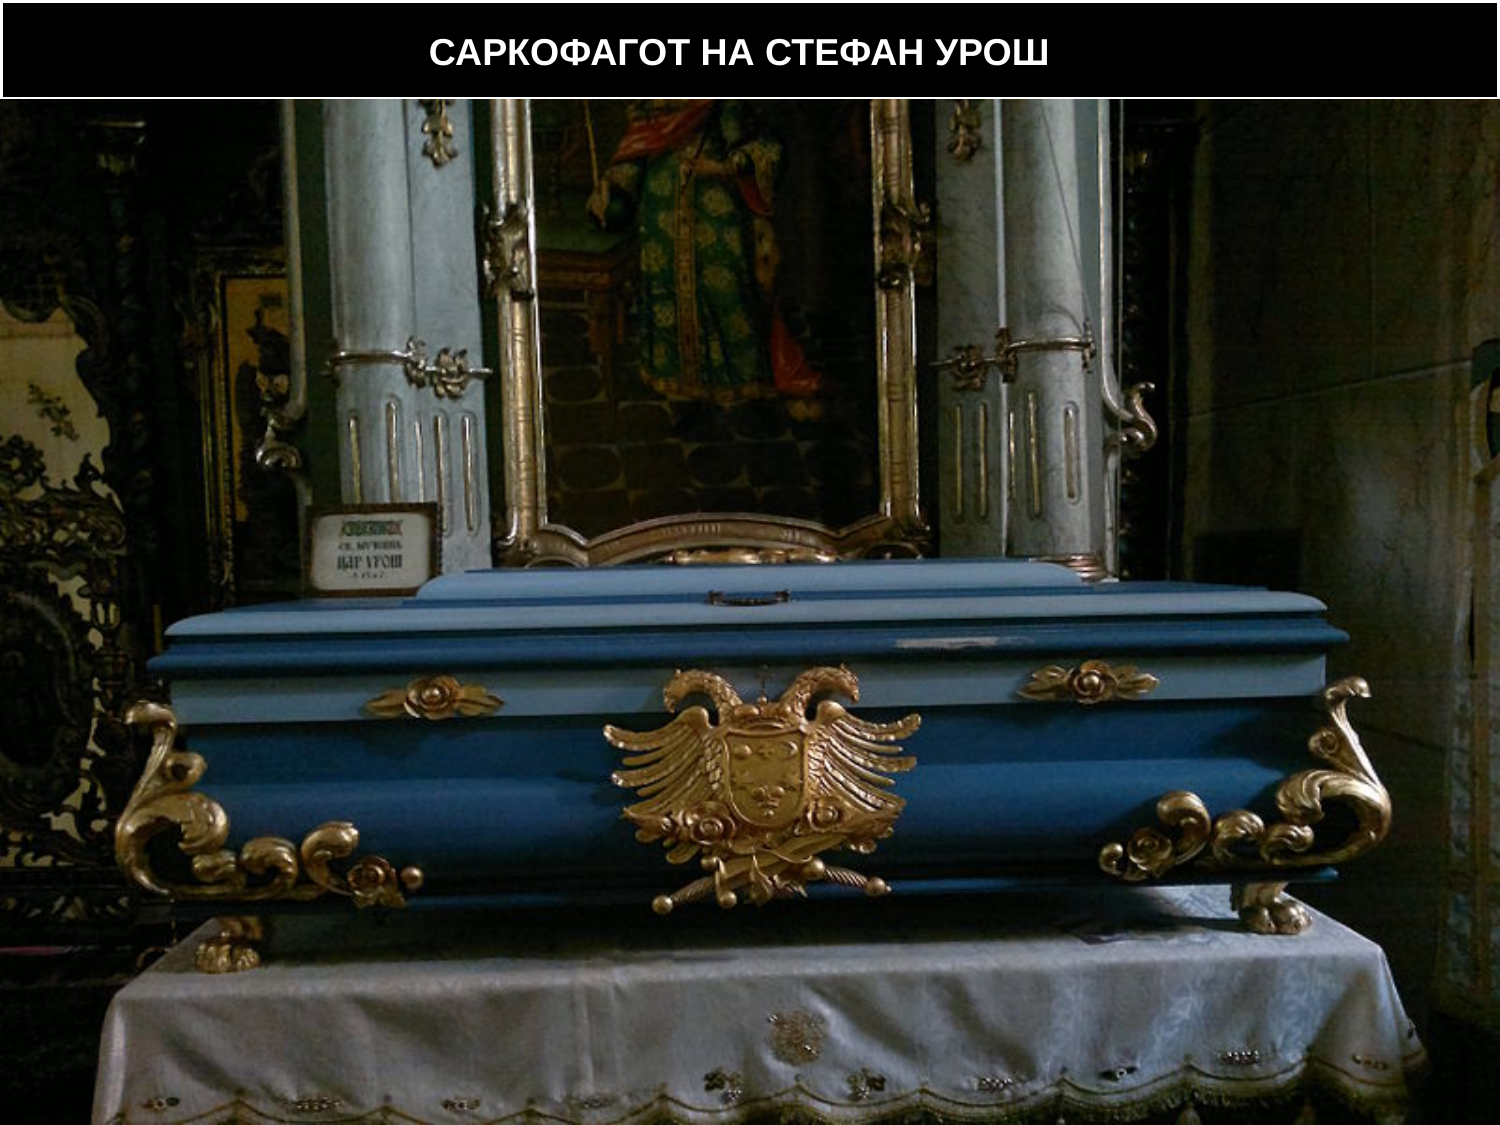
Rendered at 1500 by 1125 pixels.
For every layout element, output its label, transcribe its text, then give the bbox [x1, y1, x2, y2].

picture [0, 99, 1500, 1125]
text_box САРКОФАГОТ НА СТЕФАН УРОШ [0, 0, 1500, 99]
